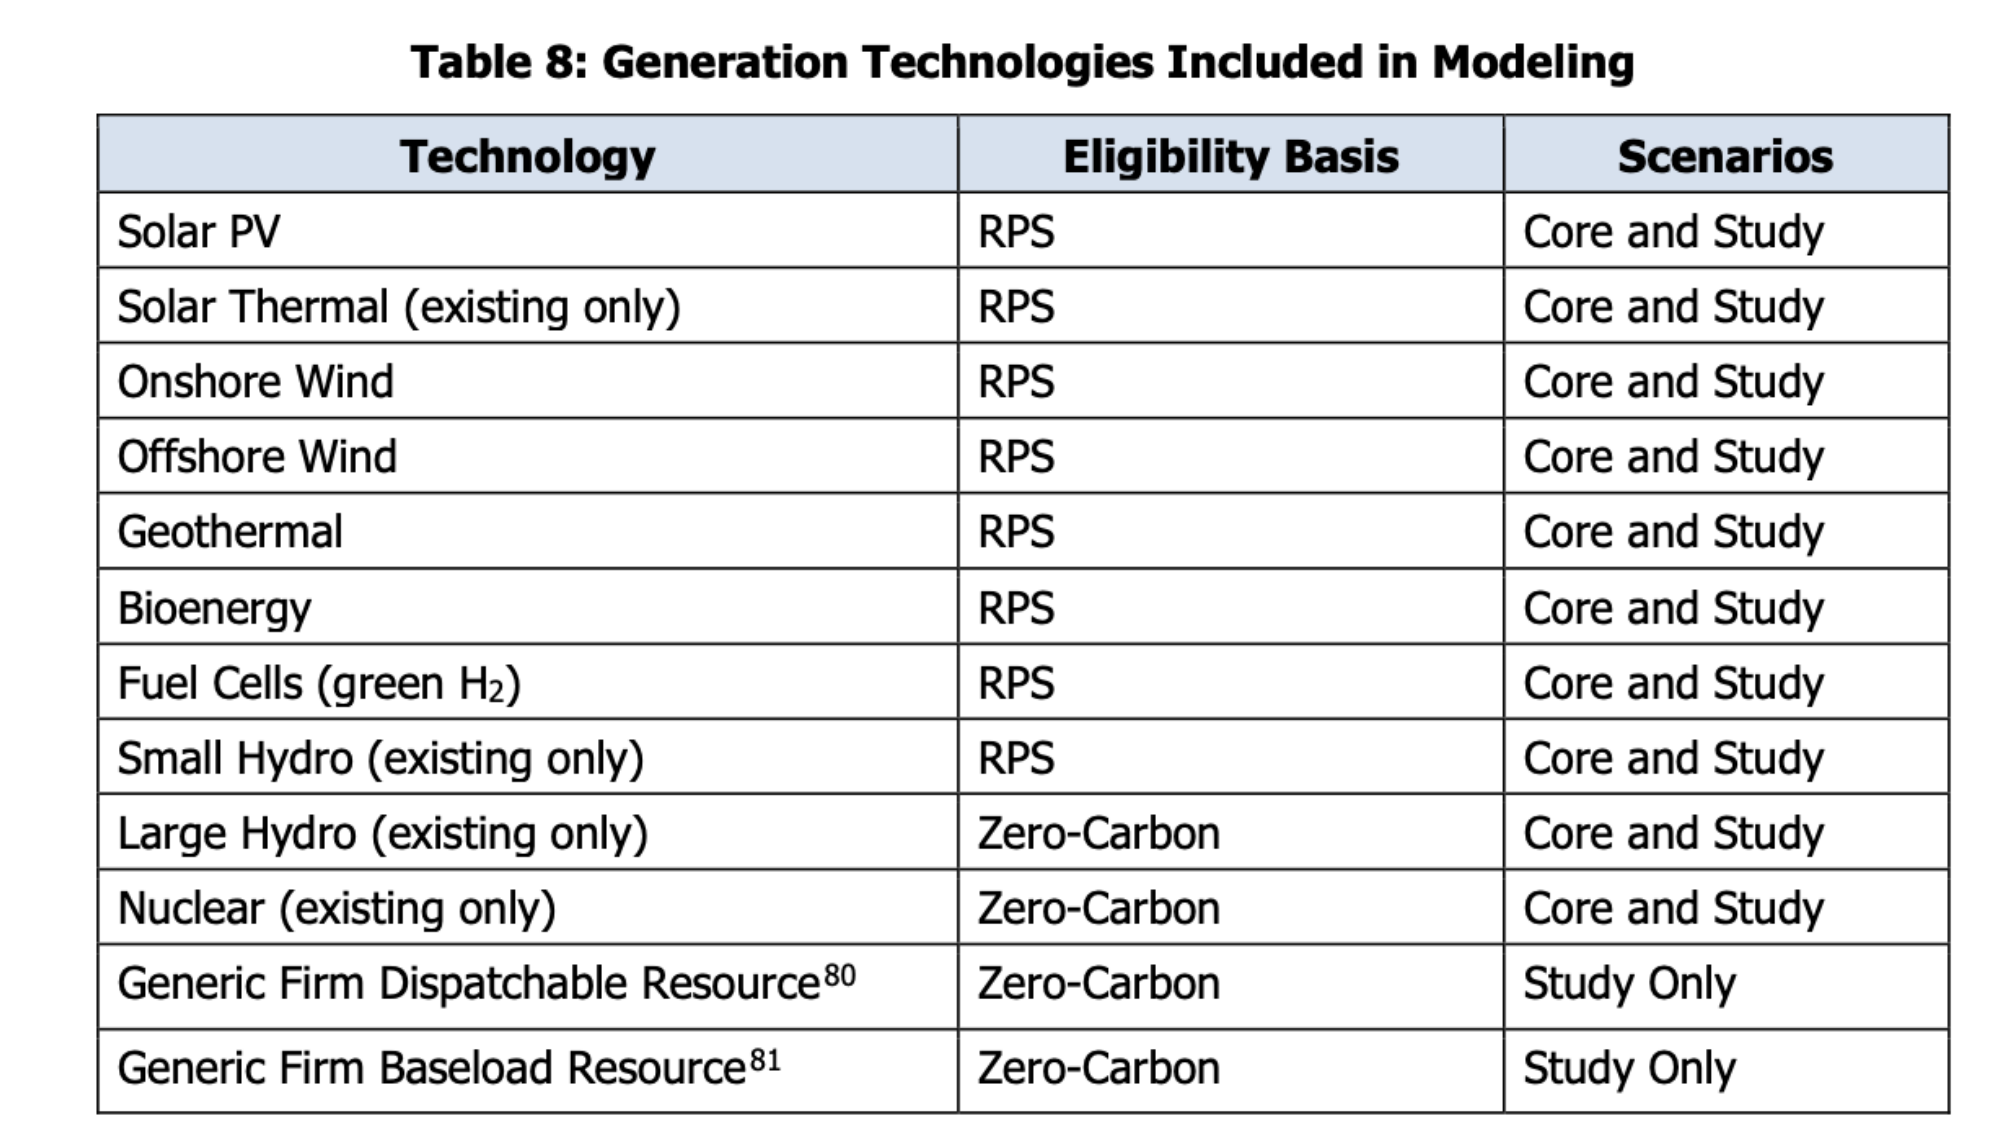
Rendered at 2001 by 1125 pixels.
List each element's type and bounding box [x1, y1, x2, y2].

list [74, 21, 1969, 1125]
